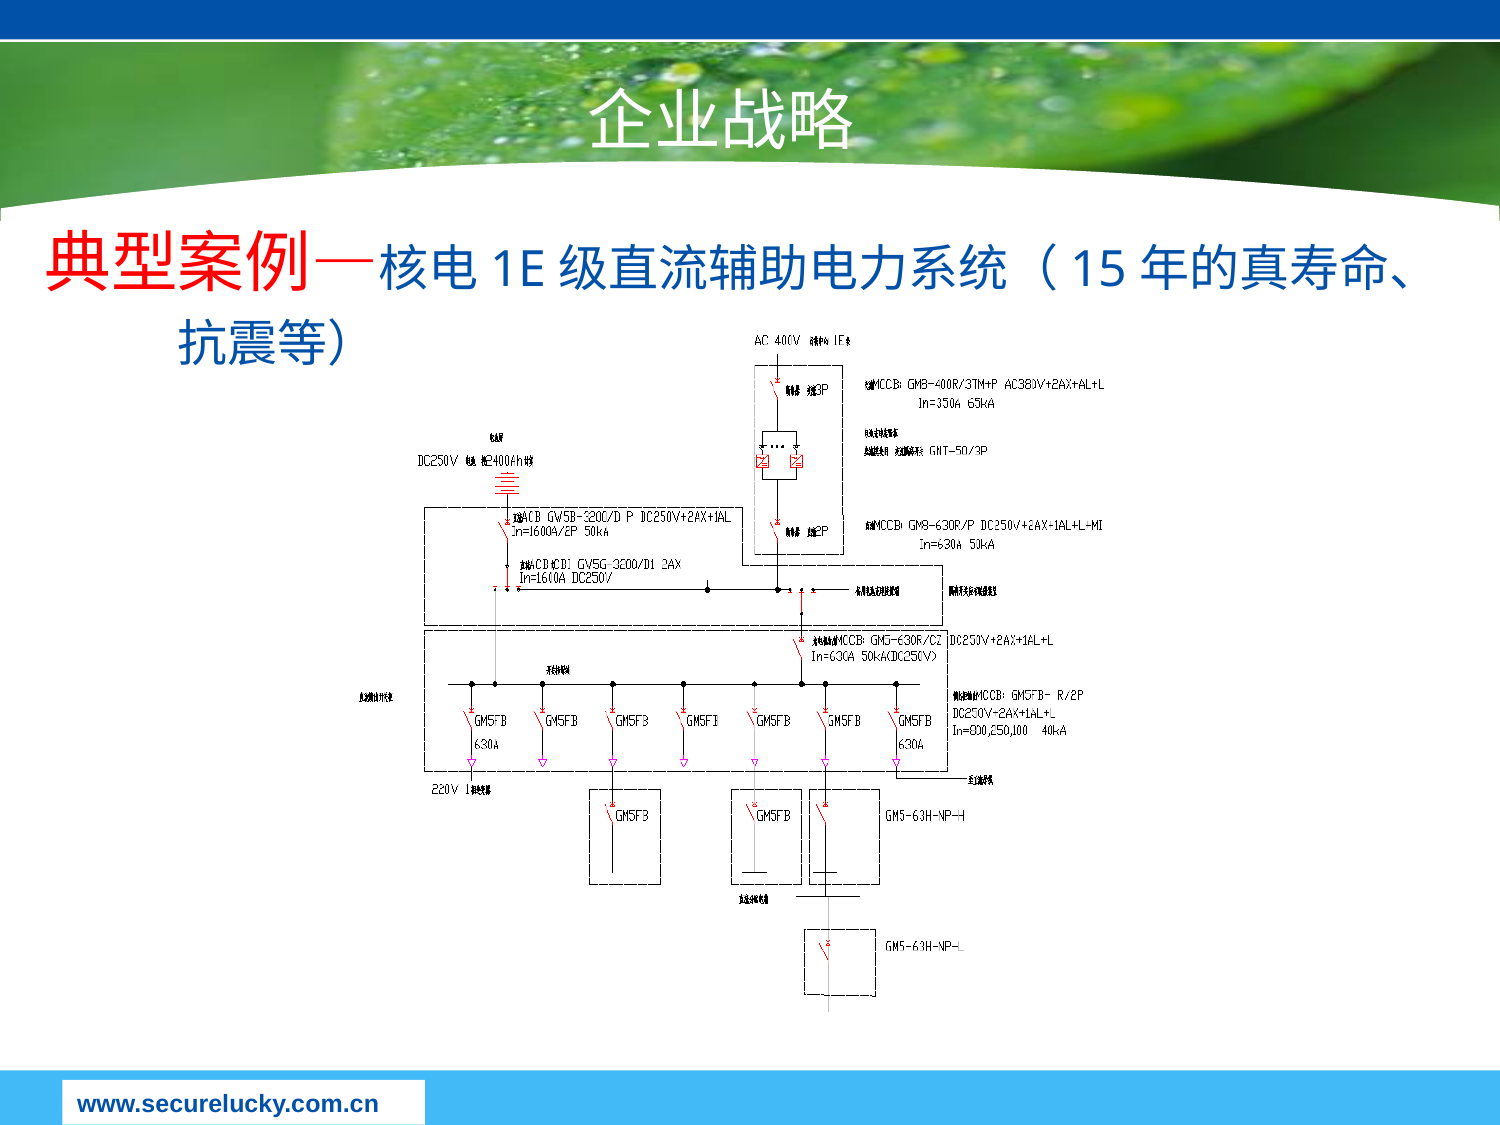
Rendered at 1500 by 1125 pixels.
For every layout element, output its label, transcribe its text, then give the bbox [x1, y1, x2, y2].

text_box www.securelucky.com.cn [62, 1079, 425, 1125]
picture [311, 326, 1125, 1024]
picture [0, 42, 1500, 208]
text_box 企业战略 [572, 54, 904, 154]
text_box 典型案例—核电1E级直流辅助电力系统（15年的真寿命、抗震等） [29, 196, 1471, 296]
